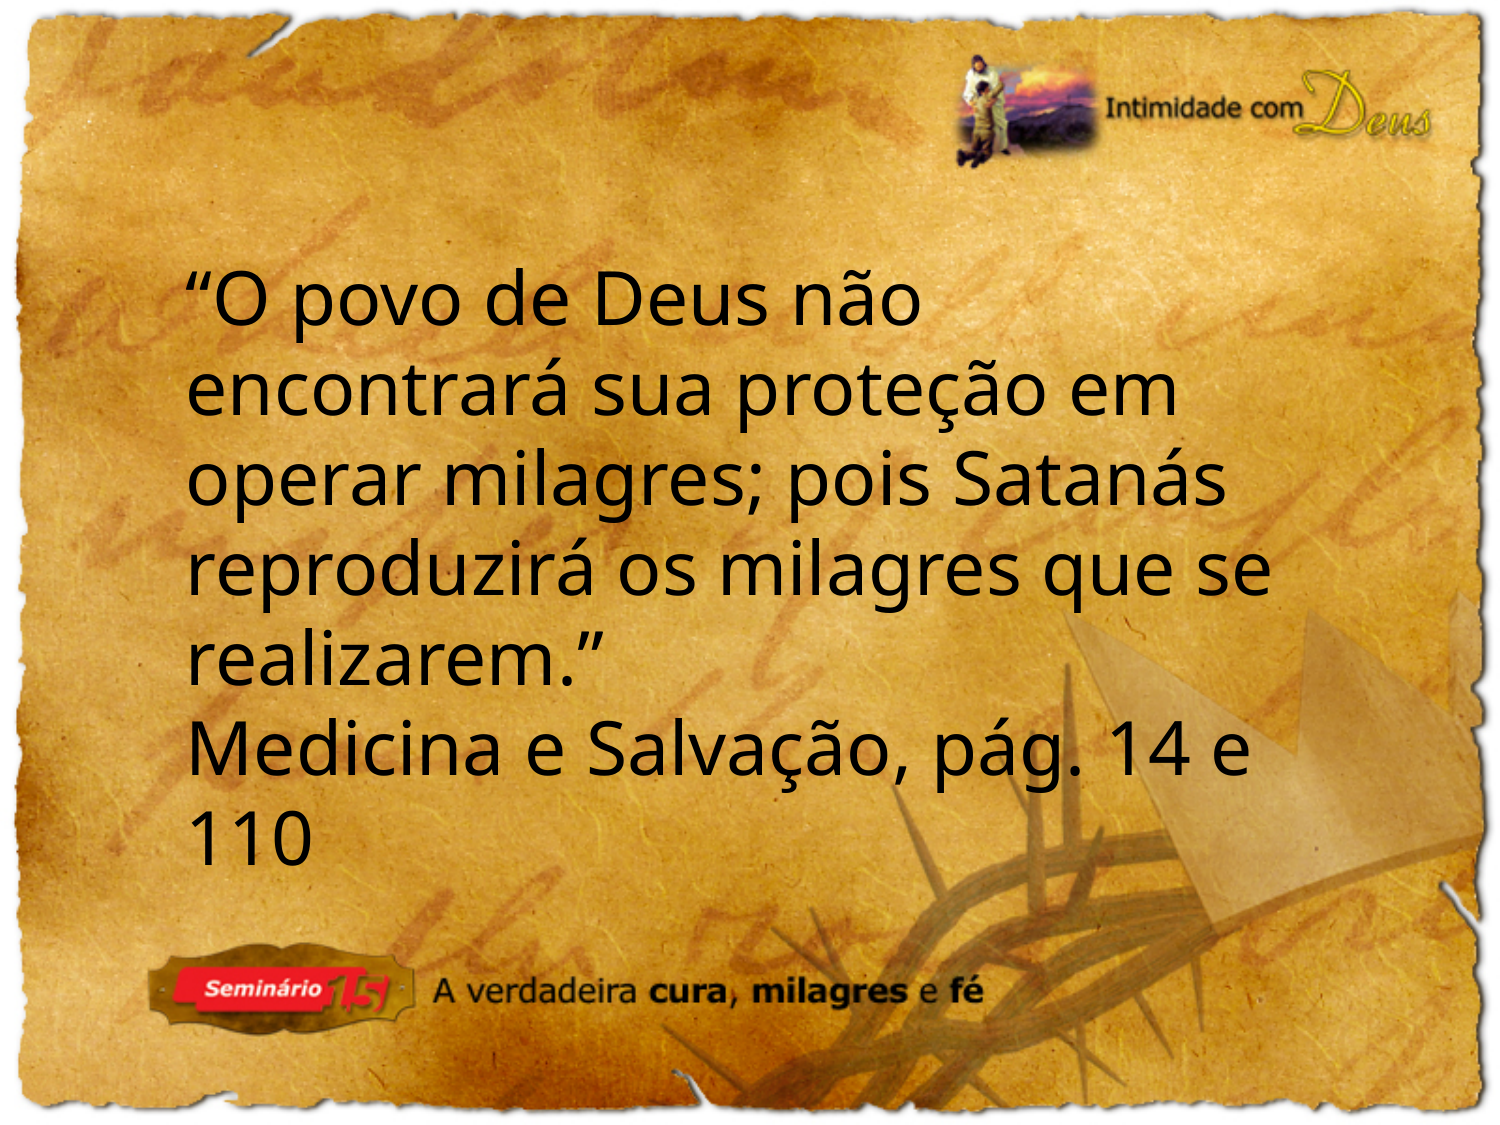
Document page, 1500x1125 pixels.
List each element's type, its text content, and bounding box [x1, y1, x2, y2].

picture [0, 0, 1500, 1125]
text_box “O povo de Deus não encontrará sua proteção em operar milagres; pois Satanás reproduzirá os milagres que se realizarem.” Medicina e Salvação, pág. 14 e 110 [171, 243, 1306, 889]
